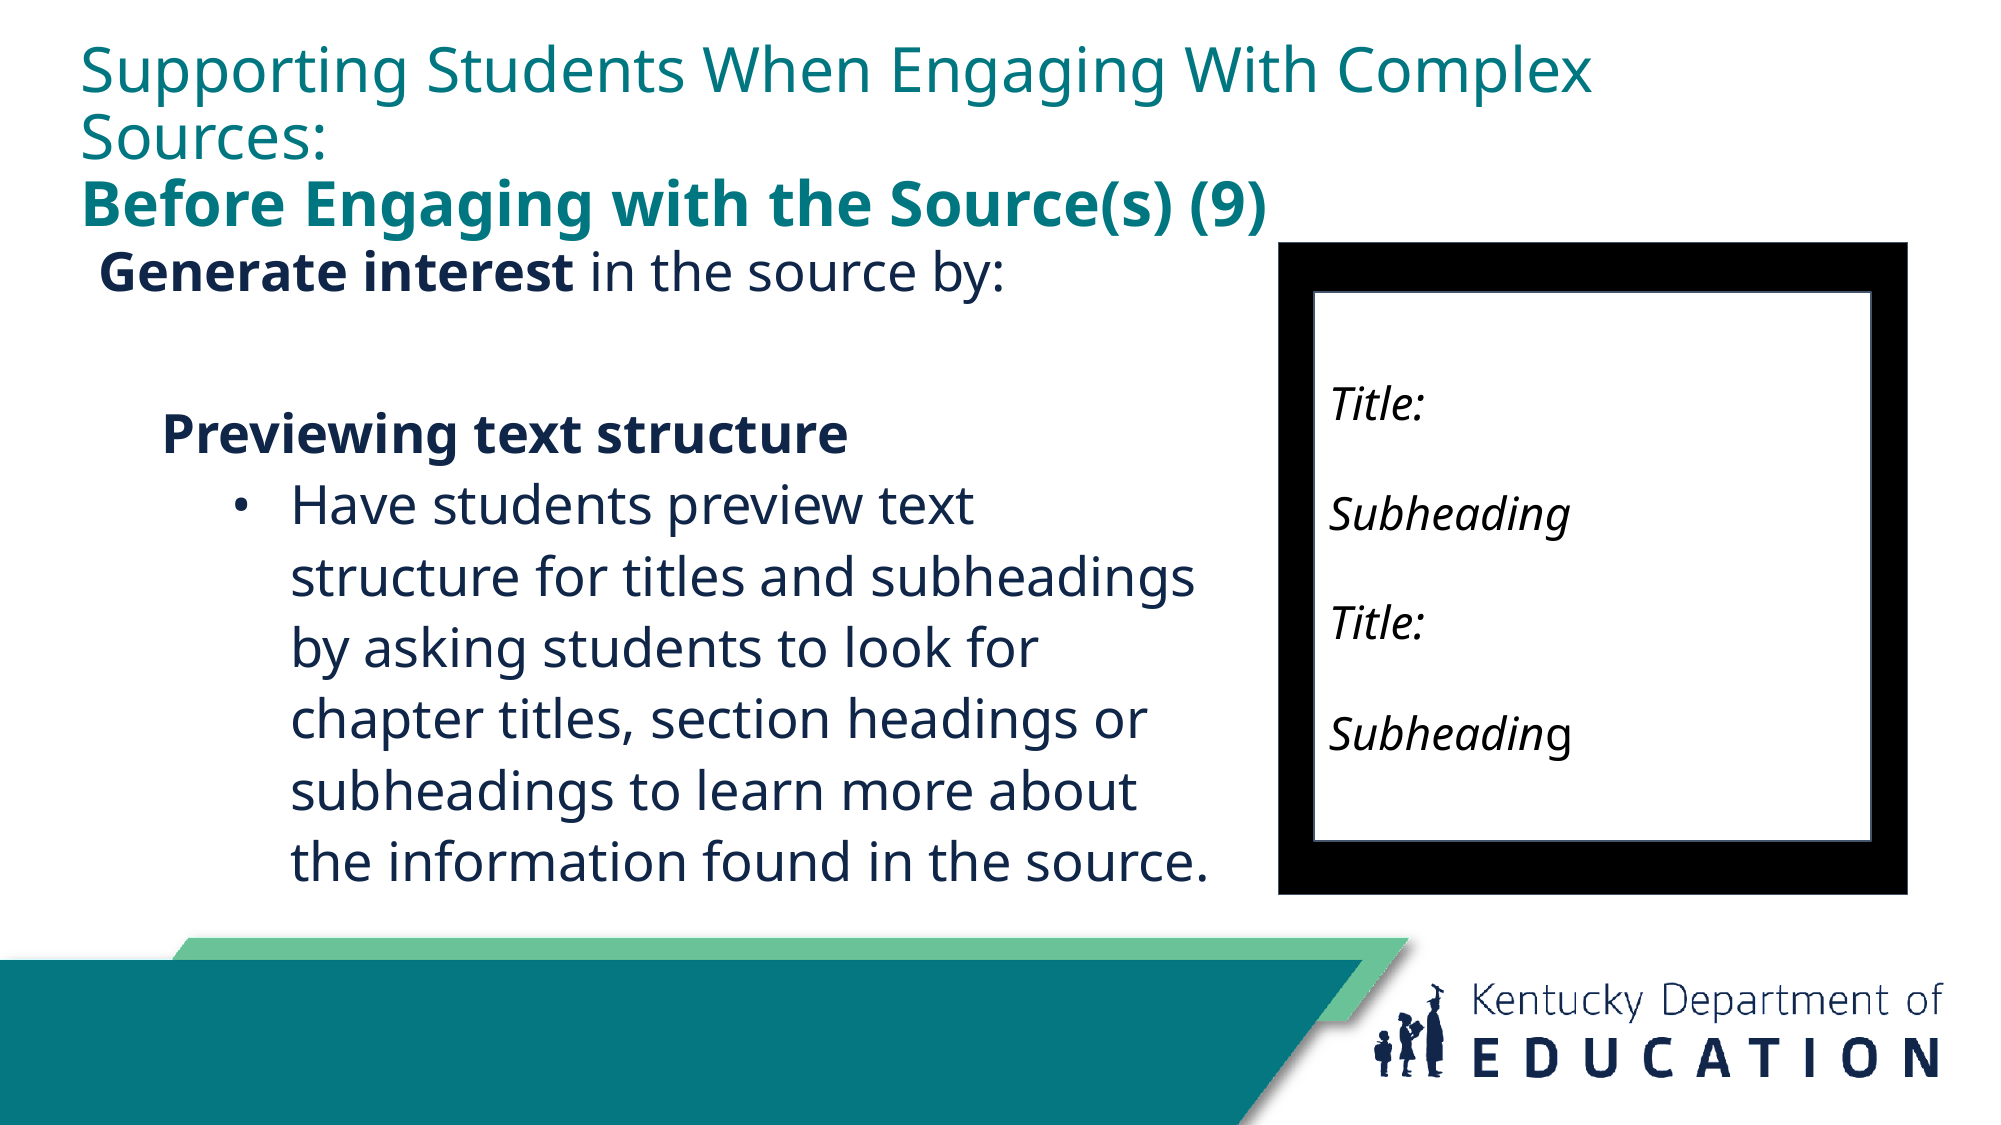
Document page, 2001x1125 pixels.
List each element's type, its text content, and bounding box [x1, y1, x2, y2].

picture [0, 0, 2001, 1125]
text_box Title: Subheading Title: Subheading [1314, 292, 1871, 842]
text_box [1278, 242, 1908, 895]
list Generate interest in the source by: Previewing text structure Have students preview text structure for titles and subheadings by asking students to look for chapter titles, section headings or subheadings to learn more about the information found in the source. [65, 223, 1229, 970]
title Supporting Students When Engaging With Complex Sources: Before Engaging with the Source(s) (9) [65, 30, 1791, 249]
